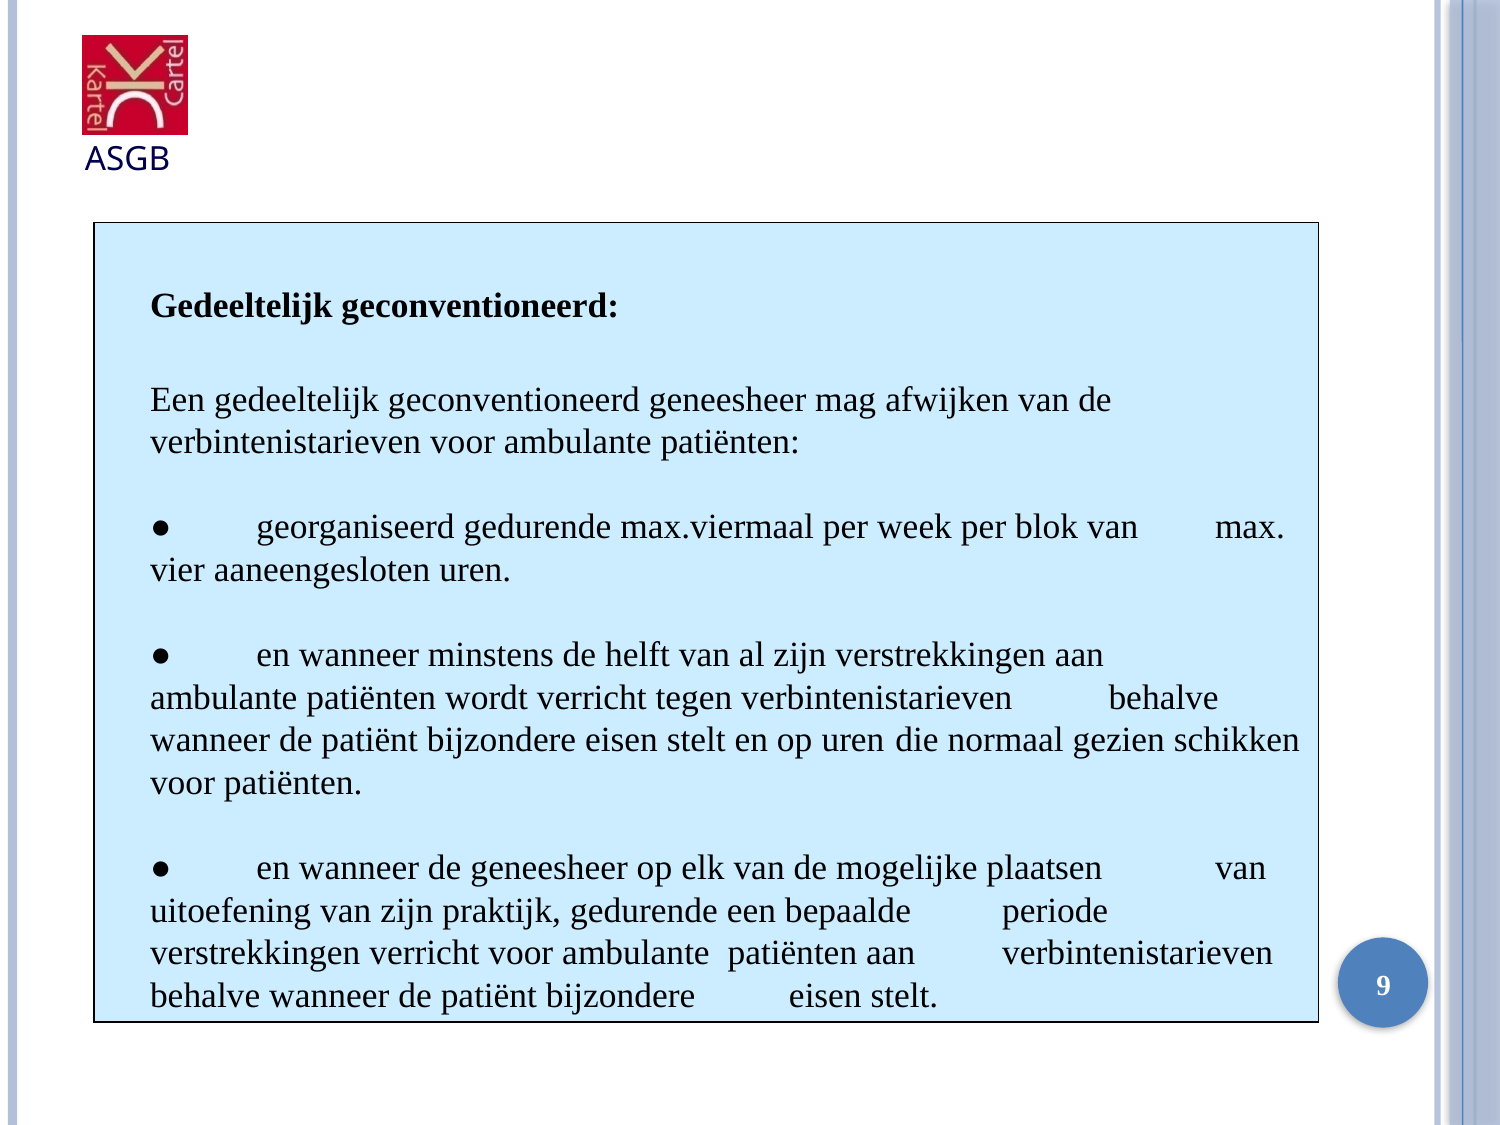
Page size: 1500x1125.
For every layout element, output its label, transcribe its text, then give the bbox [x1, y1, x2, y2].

list Gedeeltelijk geconventioneerd: Een gedeeltelijk geconventioneerd geneesheer mag afwijken van de verbintenistarieven voor ambulante patiënten: ● georganiseerd gedurende max.viermaal per week per blok van max. vier aaneengesloten uren. ● en wanneer minstens de helft van al zijn verstrekkingen aan ambulante patiënten wordt verricht tegen verbintenistarieven behalve wanneer de patiënt bijzondere eisen stelt en op uren die normaal gezien schikken voor patiënten. ● en wanneer de geneesheer op elk van de mogelijke plaatsen van uitoefening van zijn praktijk, gedurende een bepaalde periode verstrekkingen verricht voor ambulante patiënten aan verbintenistarieven behalve wanneer de patiënt bijzondere eisen stelt. [93, 222, 1319, 1023]
picture [81, 34, 188, 135]
slide_number 9 [1333, 940, 1434, 1026]
text_box ASGB [70, 129, 223, 184]
